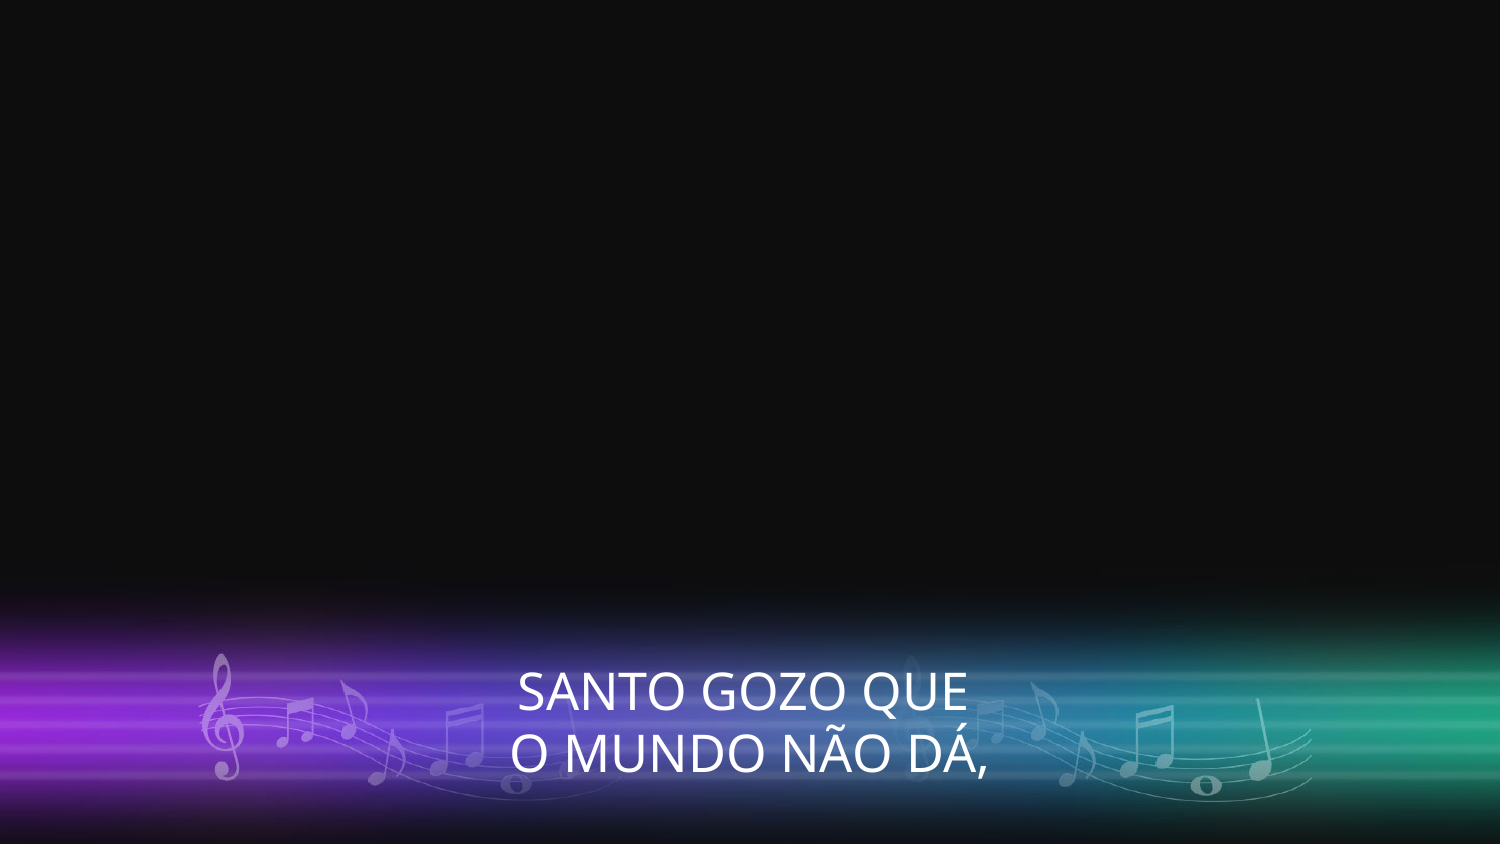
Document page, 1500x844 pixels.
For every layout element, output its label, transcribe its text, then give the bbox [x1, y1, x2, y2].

text_box SANTO GOZO QUE O MUNDO NÃO DÁ, [265, 651, 1235, 791]
picture [0, 0, 1500, 844]
